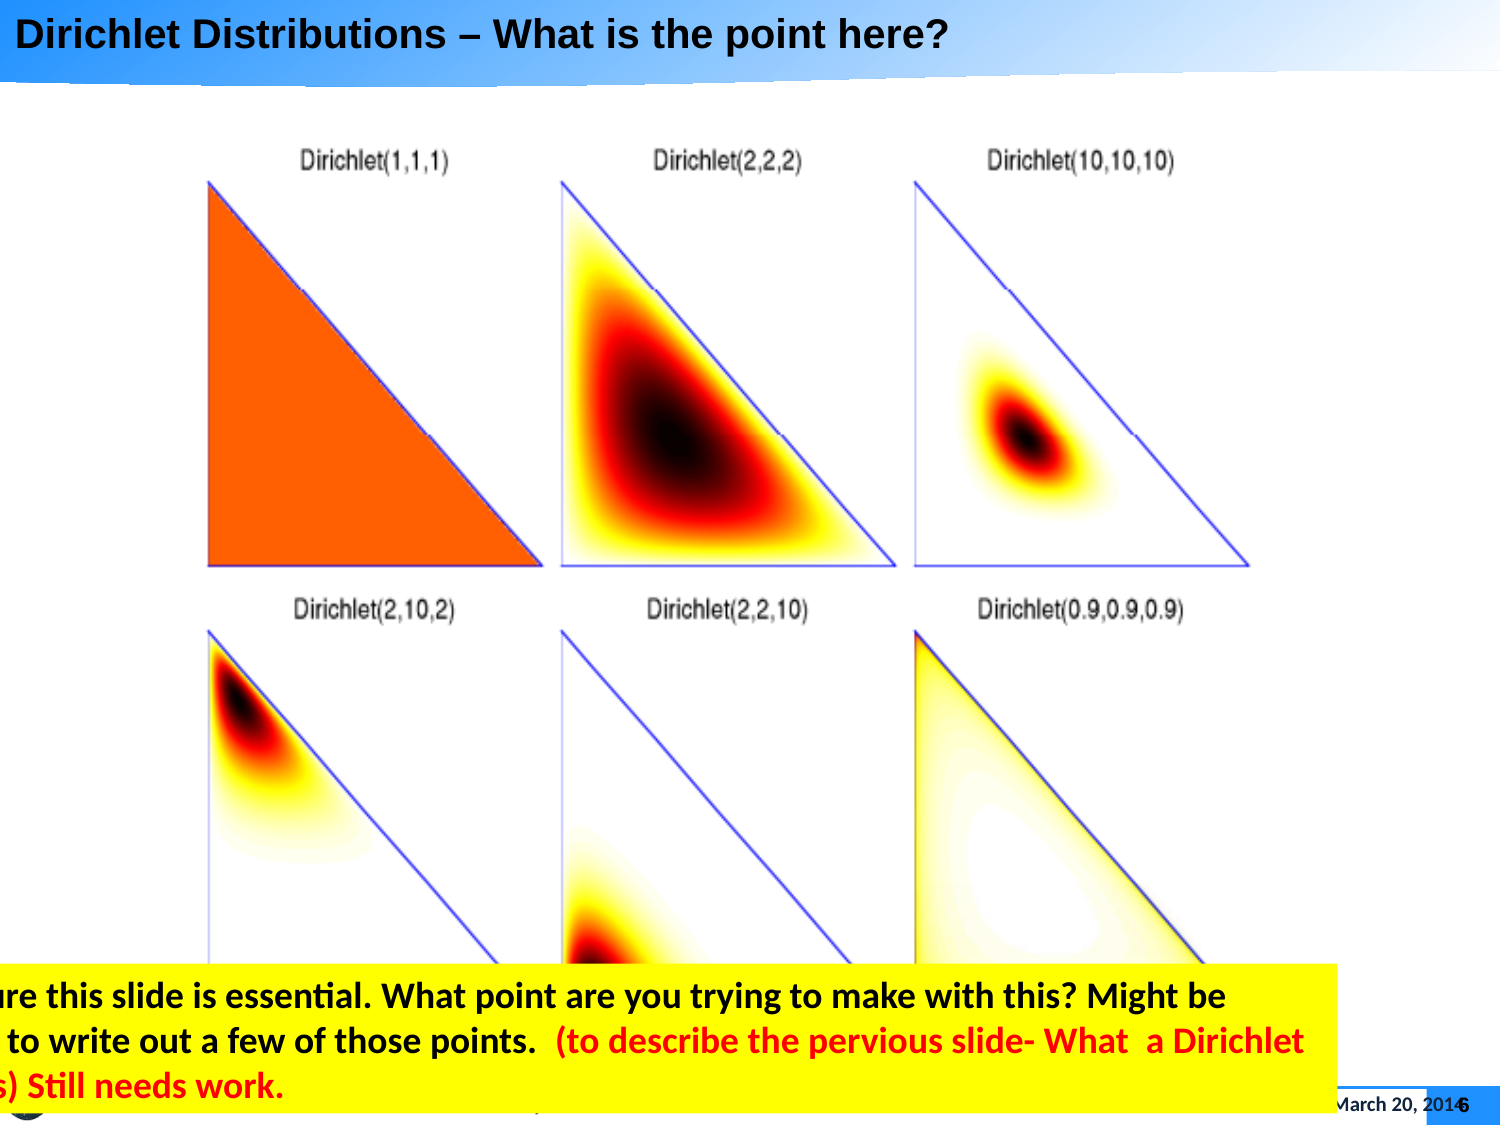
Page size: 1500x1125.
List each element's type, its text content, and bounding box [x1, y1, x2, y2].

picture [180, 110, 1322, 1050]
text_box Not sure this slide is essential. What point are you trying to make with this? Might be useful to write out a few of those points. (to describe the pervious slide- What a Dirichlet means) Still needs work. [0, 963, 1338, 1114]
text_box Dirichlet Distributions – What is the point here? [0, 0, 1500, 65]
picture [4, 1114, 50, 1121]
